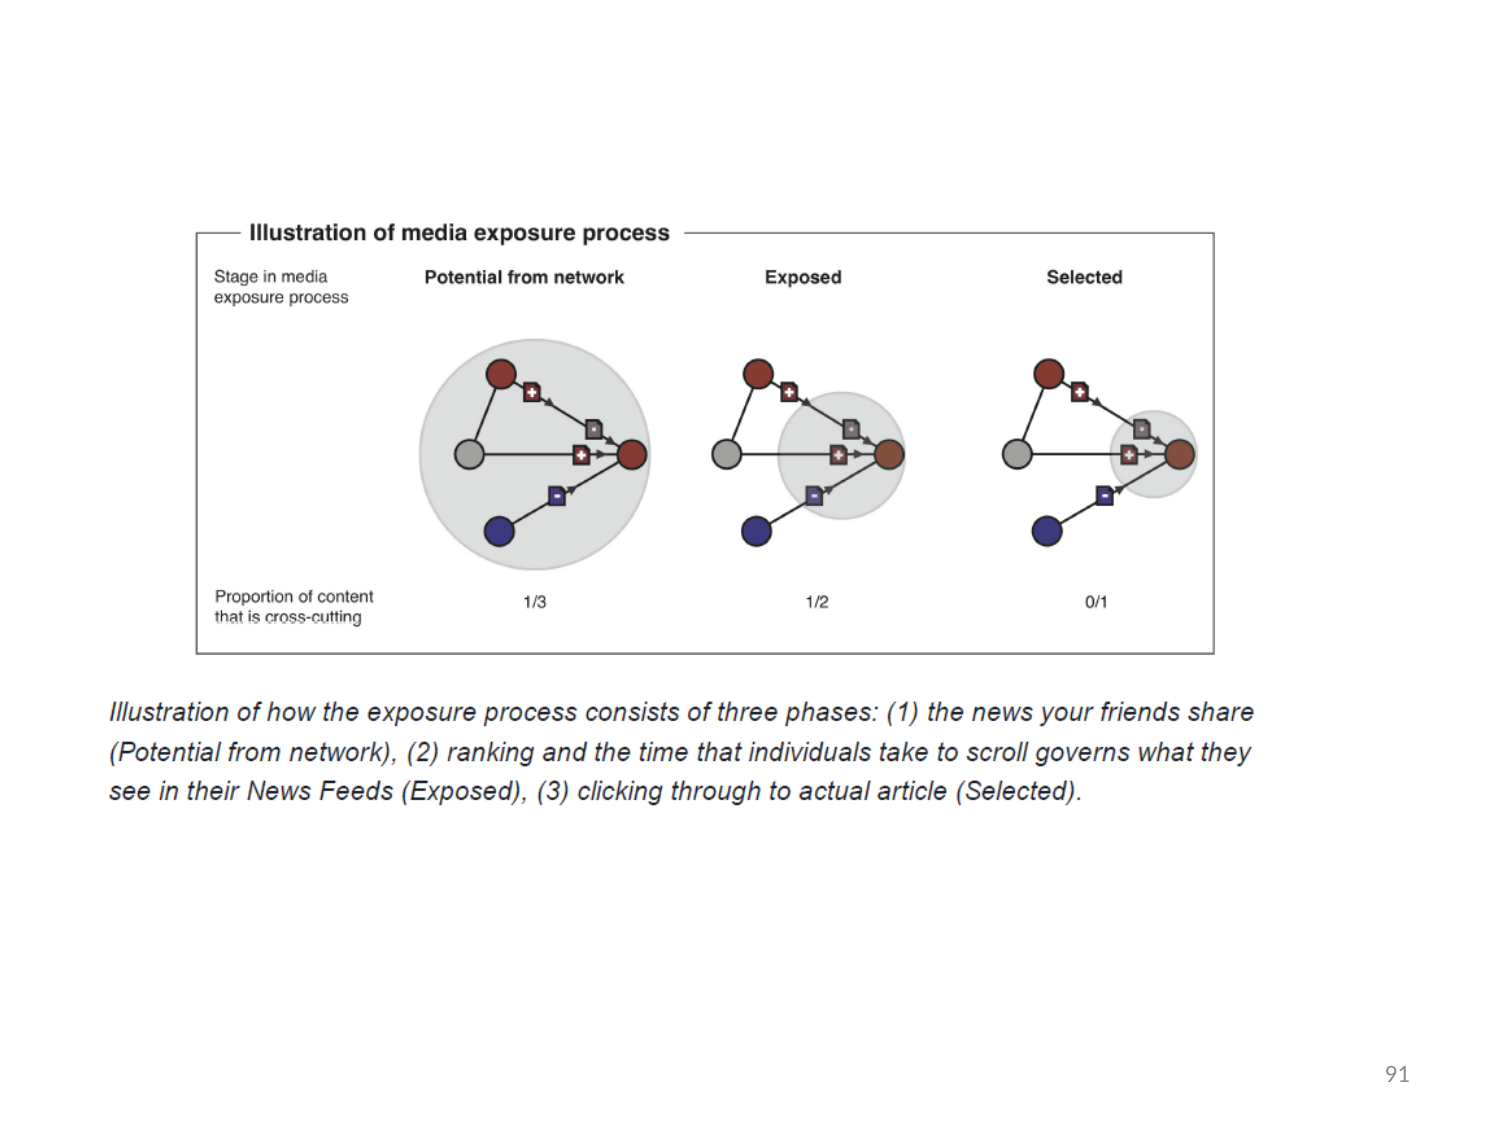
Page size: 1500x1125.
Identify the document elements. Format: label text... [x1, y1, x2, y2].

slide_number 91 [1074, 1042, 1425, 1103]
picture [64, 207, 1301, 816]
